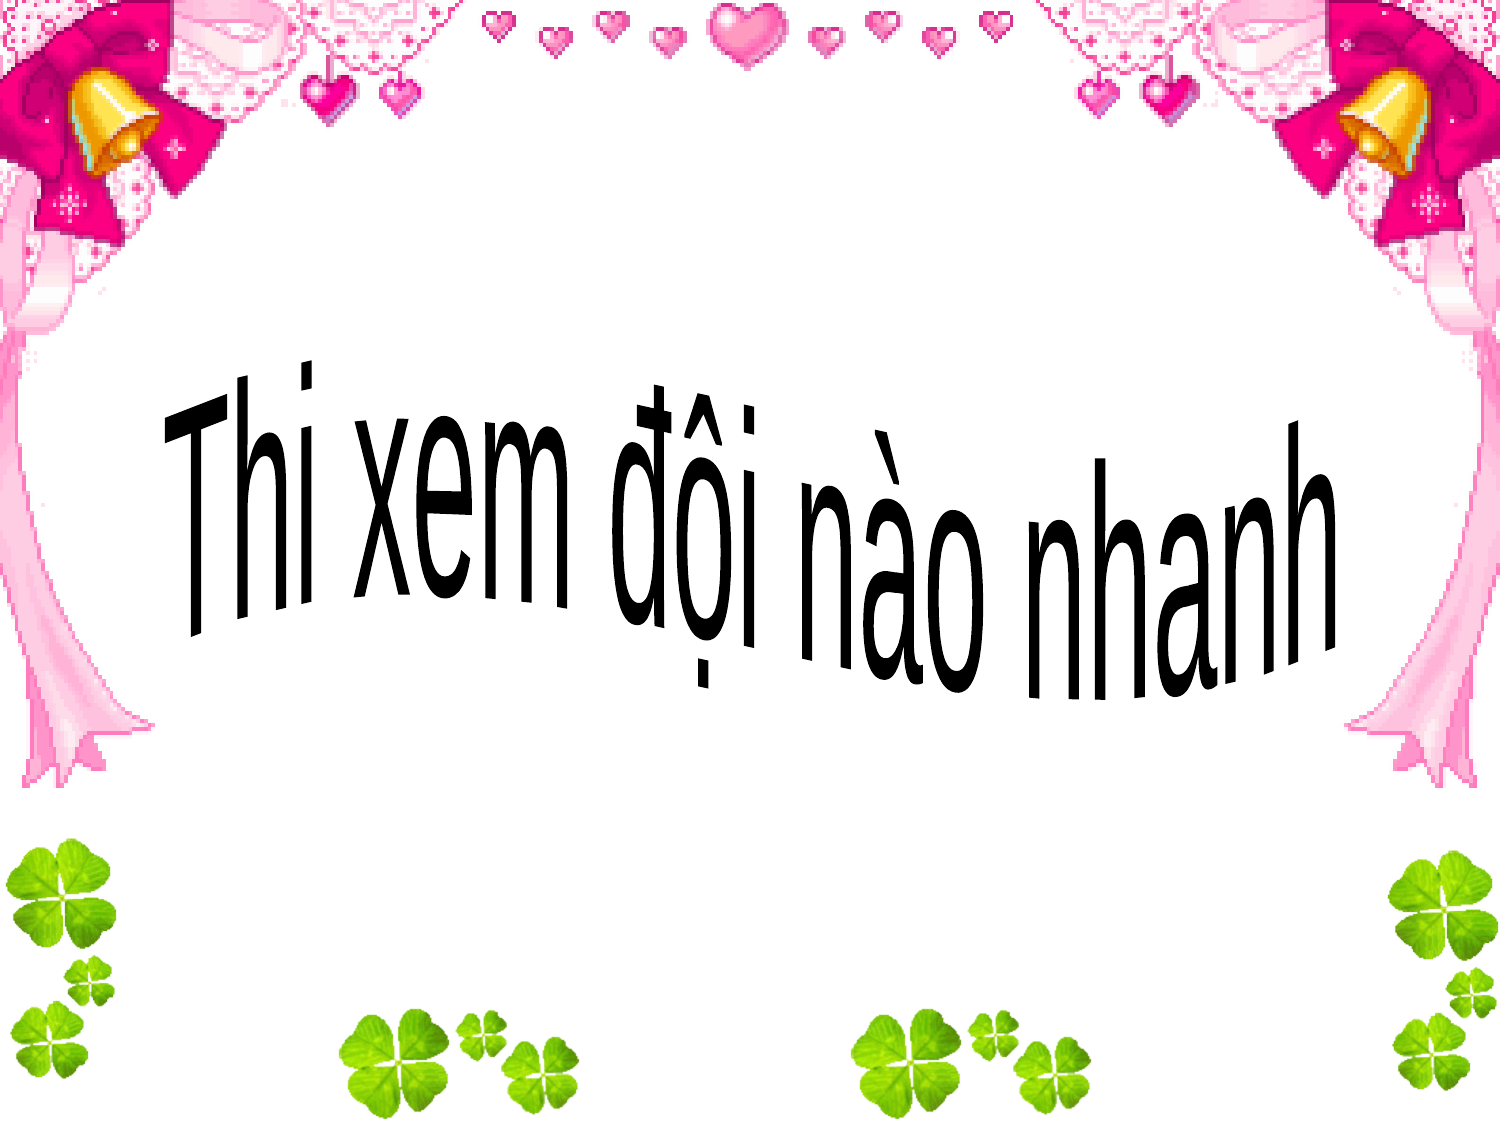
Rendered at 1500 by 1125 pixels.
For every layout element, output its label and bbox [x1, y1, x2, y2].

picture [850, 940, 1099, 1125]
list [0, 0, 1500, 788]
picture [0, 837, 118, 1088]
picture [338, 940, 587, 1125]
picture [1382, 849, 1500, 1101]
